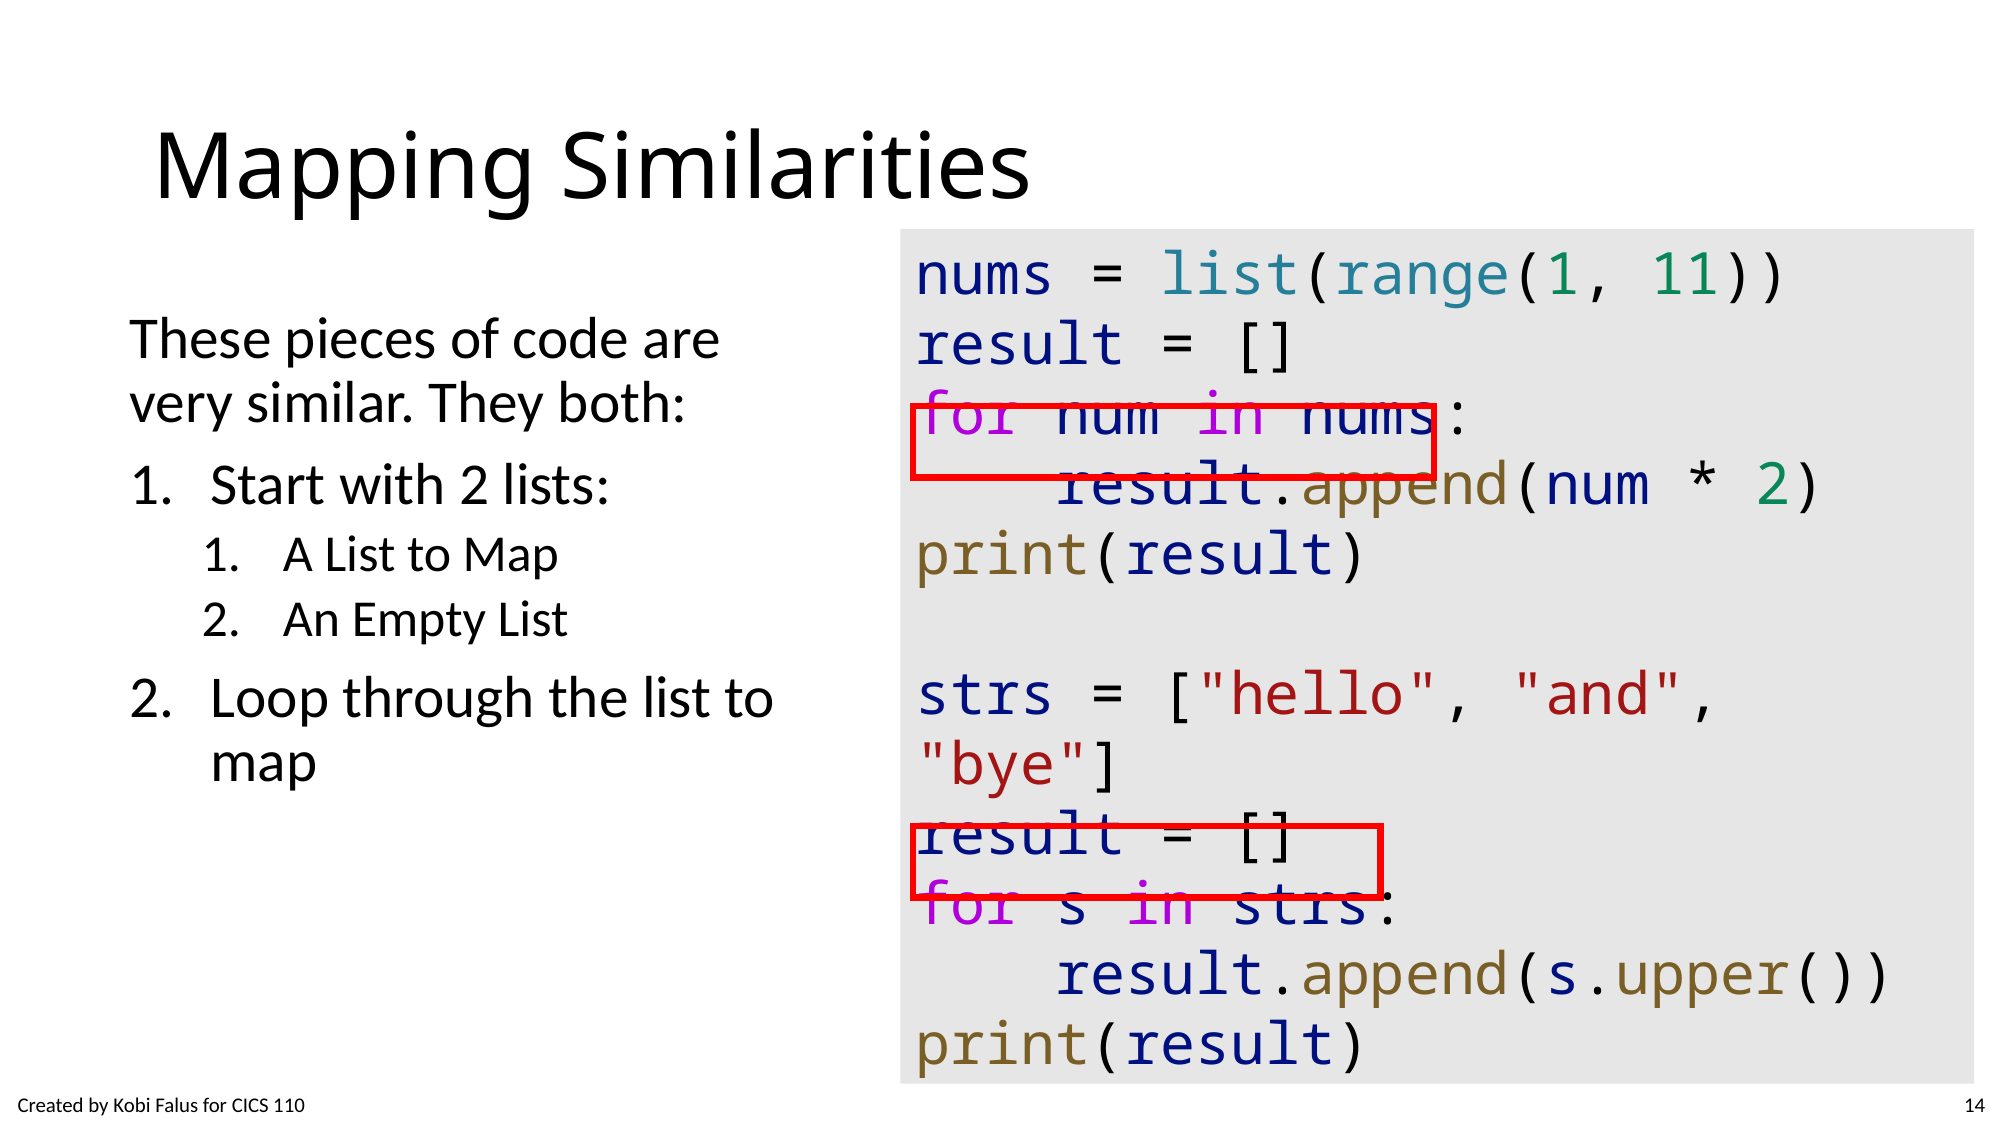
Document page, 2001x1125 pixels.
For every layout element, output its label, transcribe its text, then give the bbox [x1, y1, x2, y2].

text_box nums = list(range(1, 11)) result = [] for num in nums: result.append(num * 2) print(result) strs = ["hello", "and", "bye"] result = [] for s in strs: result.append(s.upper()) print(result) [900, 229, 1975, 1084]
list These pieces of code are very similar. They both: Start with 2 lists: A List to Map An Empty List Loop through the list to map Inside the loop, they always append to the empty list [114, 299, 833, 1014]
text_box [912, 405, 1435, 478]
title Mapping Similarities [137, 59, 1863, 278]
text_box [912, 825, 1382, 899]
